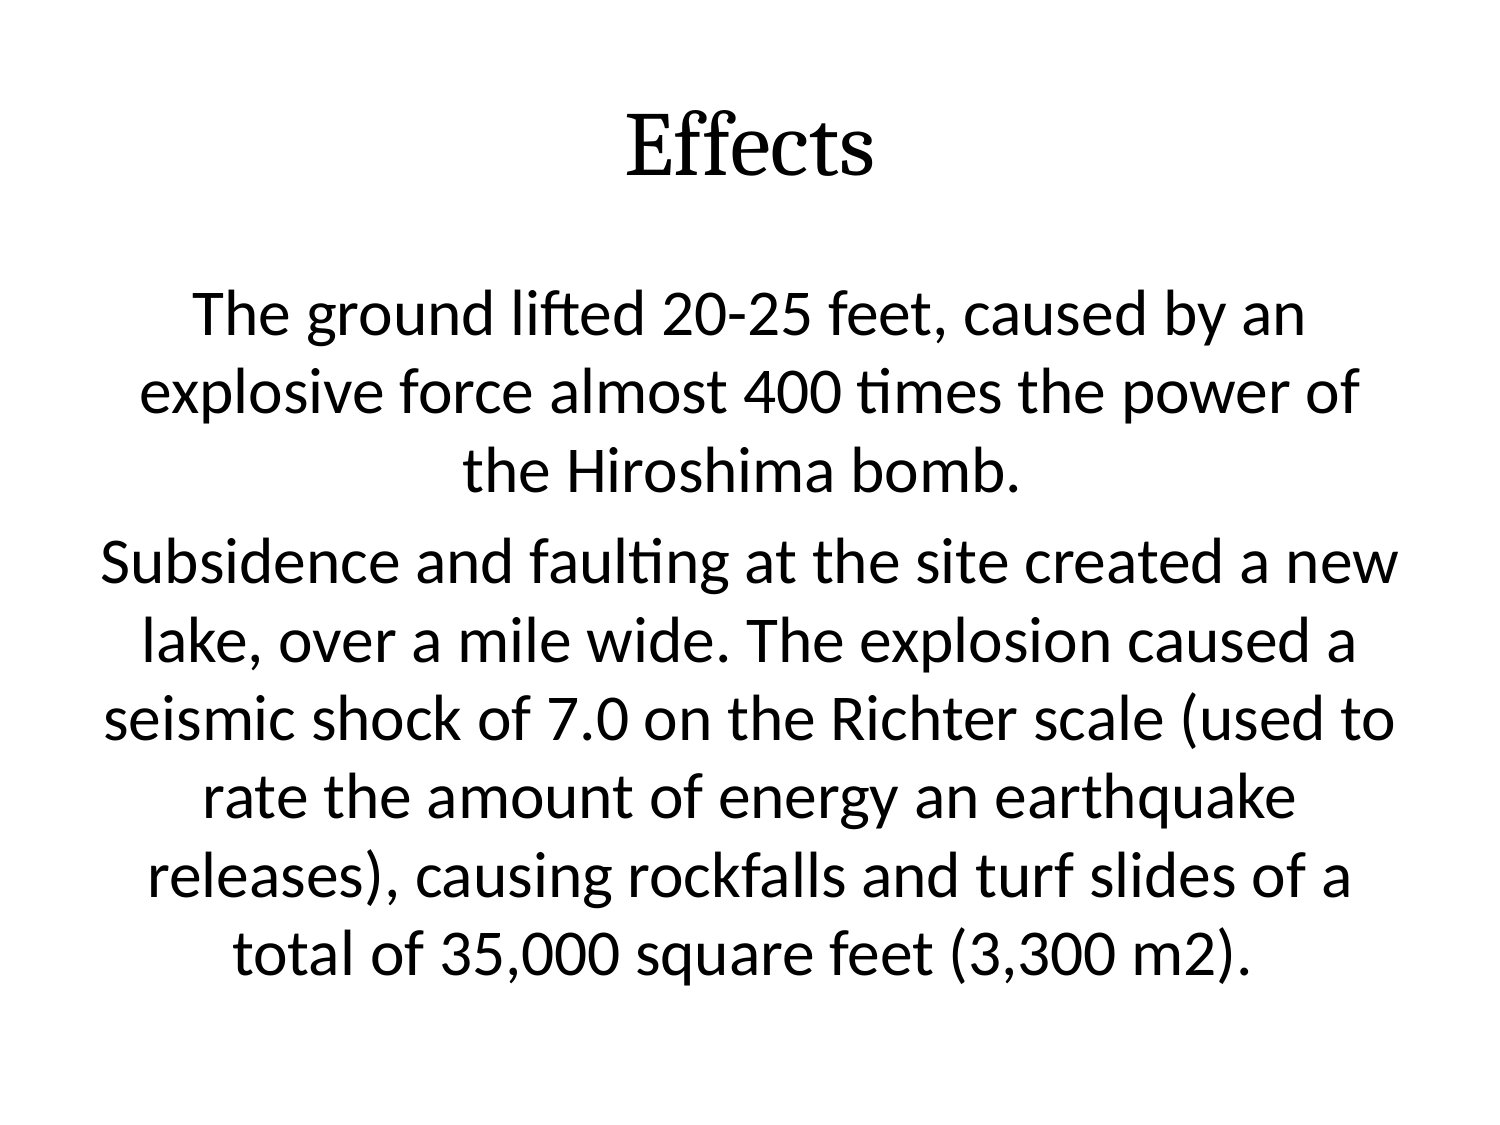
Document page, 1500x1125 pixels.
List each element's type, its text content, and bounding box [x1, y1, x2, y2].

title Effects [75, 45, 1425, 233]
list The ground lifted 20-25 feet, caused by an explosive force almost 400 times the power of the Hiroshima bomb. Subsidence and faulting at the site created a new lake, over a mile wide. The explosion caused a seismic shock of 7.0 on the Richter scale (used to rate the amount of energy an earthquake releases), causing rockfalls and turf slides of a total of 35,000 square feet (3,300 m2). [75, 262, 1425, 1005]
